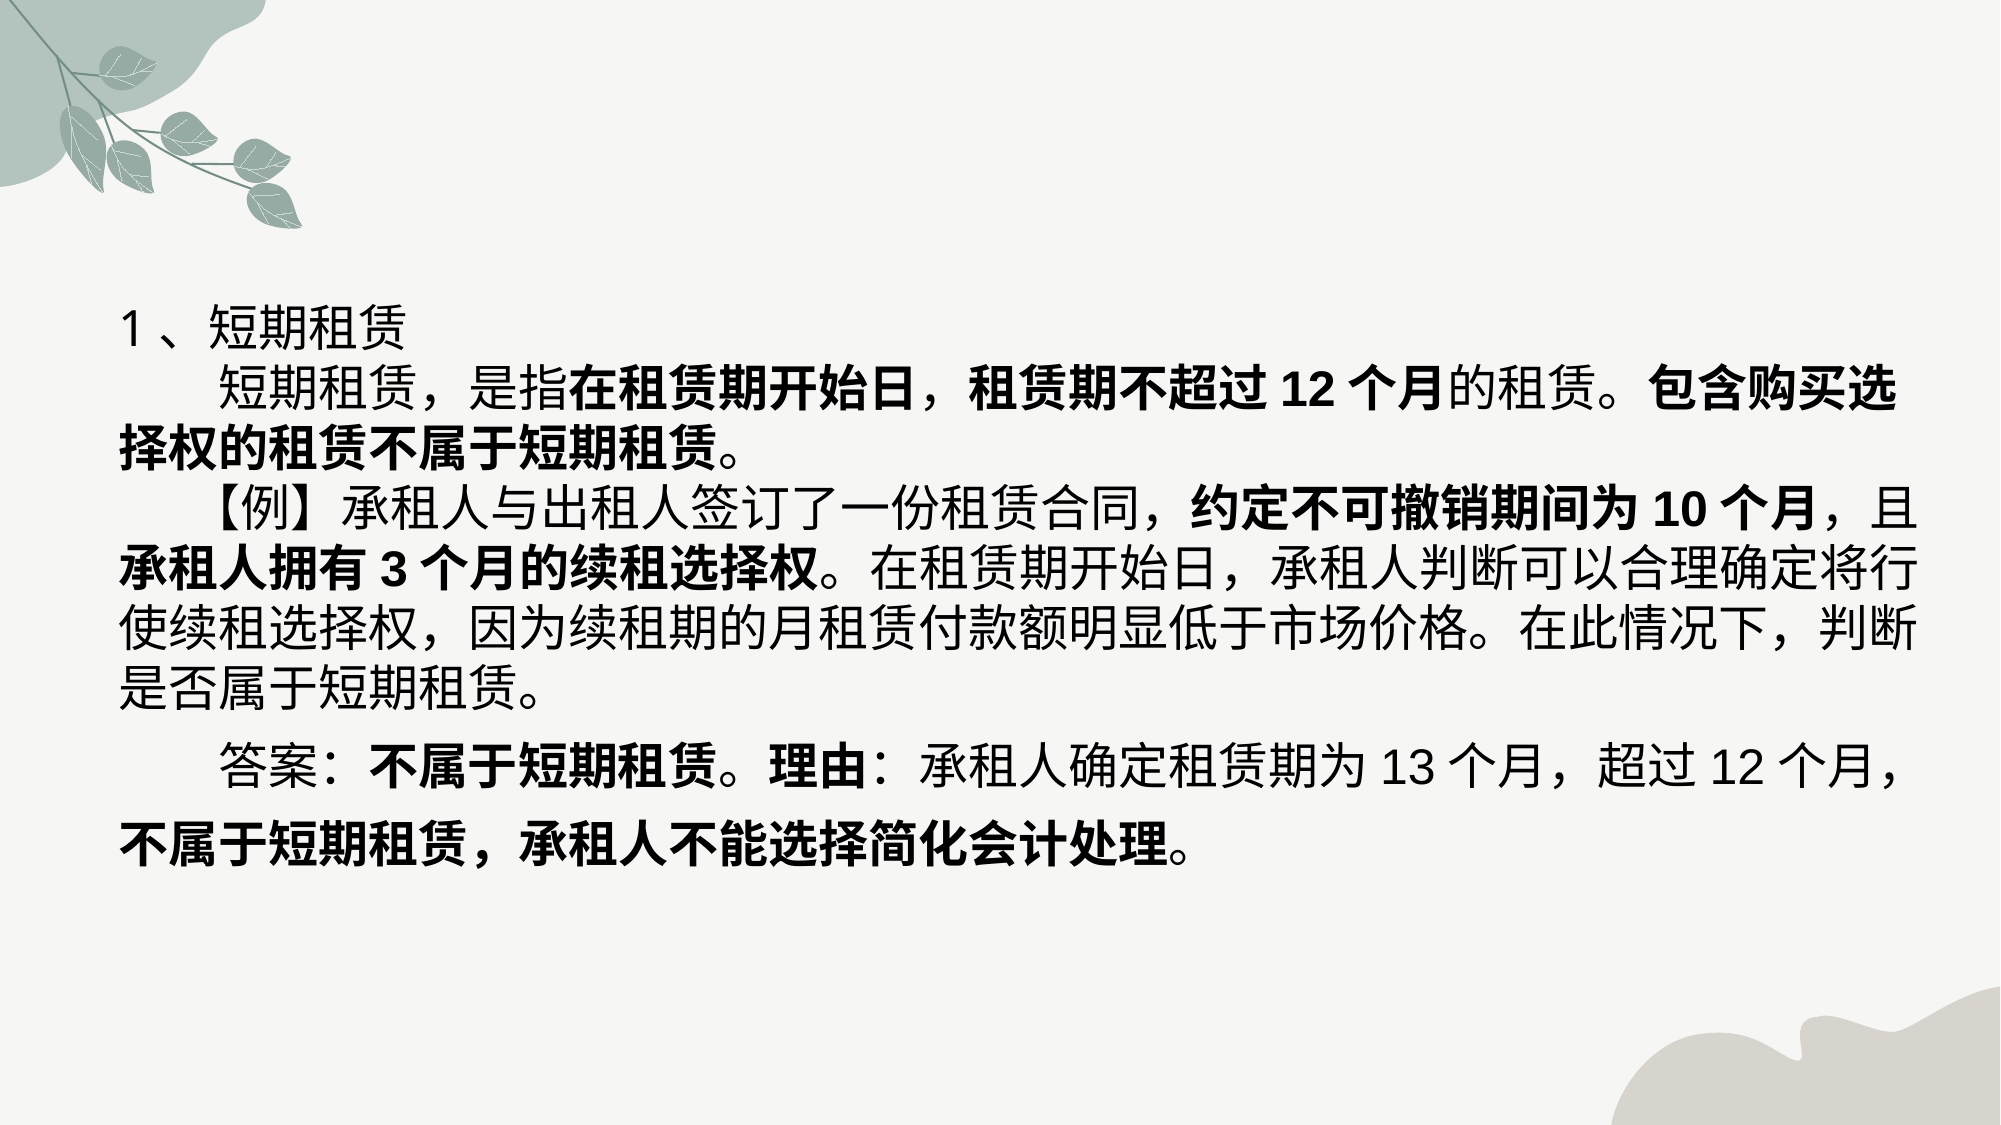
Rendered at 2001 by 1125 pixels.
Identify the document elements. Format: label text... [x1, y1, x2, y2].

text_box 1、短期租赁 短期租赁，是指在租赁期开始日，租赁期不超过12个月的租赁。包含购买选择权的租赁不属于短期租赁。 【例】承租人与出租人签订了一份租赁合同，约定不可撤销期间为10个月，且承租人拥有3个月的续租选择权。在租赁期开始日，承租人判断可以合理确定将行使续租选择权，因为续租期的月租赁付款额明显低于市场价格。在此情况下，判断是否属于短期租赁。 答案：不属于短期租赁。理由：承租人确定租赁期为13个月，超过12个月，不属于短期租赁，承租人不能选择简化会计处理。 [103, 288, 1962, 880]
